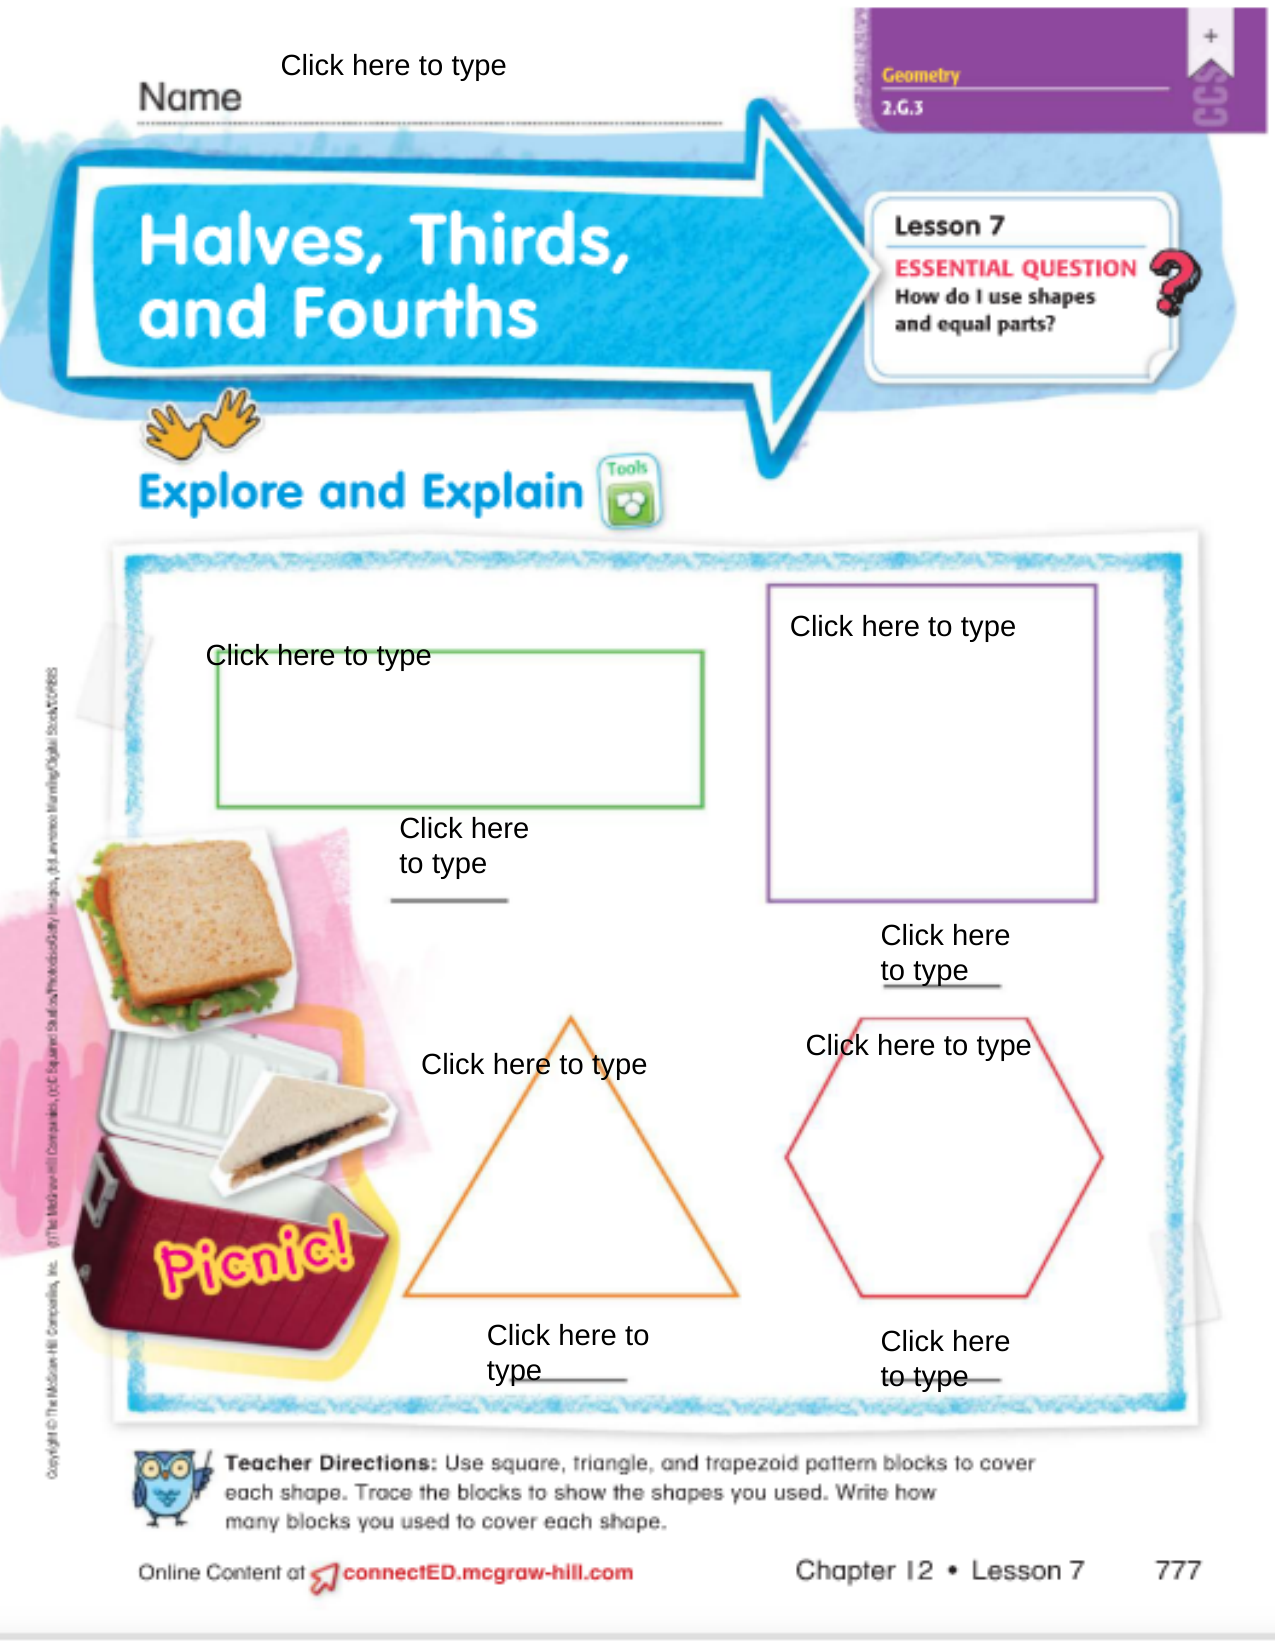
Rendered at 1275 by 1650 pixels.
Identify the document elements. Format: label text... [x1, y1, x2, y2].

text_box Click here to type [384, 807, 547, 908]
text_box Click here to type [865, 902, 1057, 992]
text_box Click here to type [265, 31, 729, 122]
text_box Click here to type [471, 1301, 675, 1392]
picture [0, 0, 1275, 1650]
text_box Click here to type [774, 592, 1097, 902]
text_box Click here to type [190, 620, 729, 807]
text_box Click here to type [790, 1011, 1113, 1301]
text_box Click here to type [865, 1307, 1057, 1376]
text_box Click here to type [406, 1030, 729, 1301]
